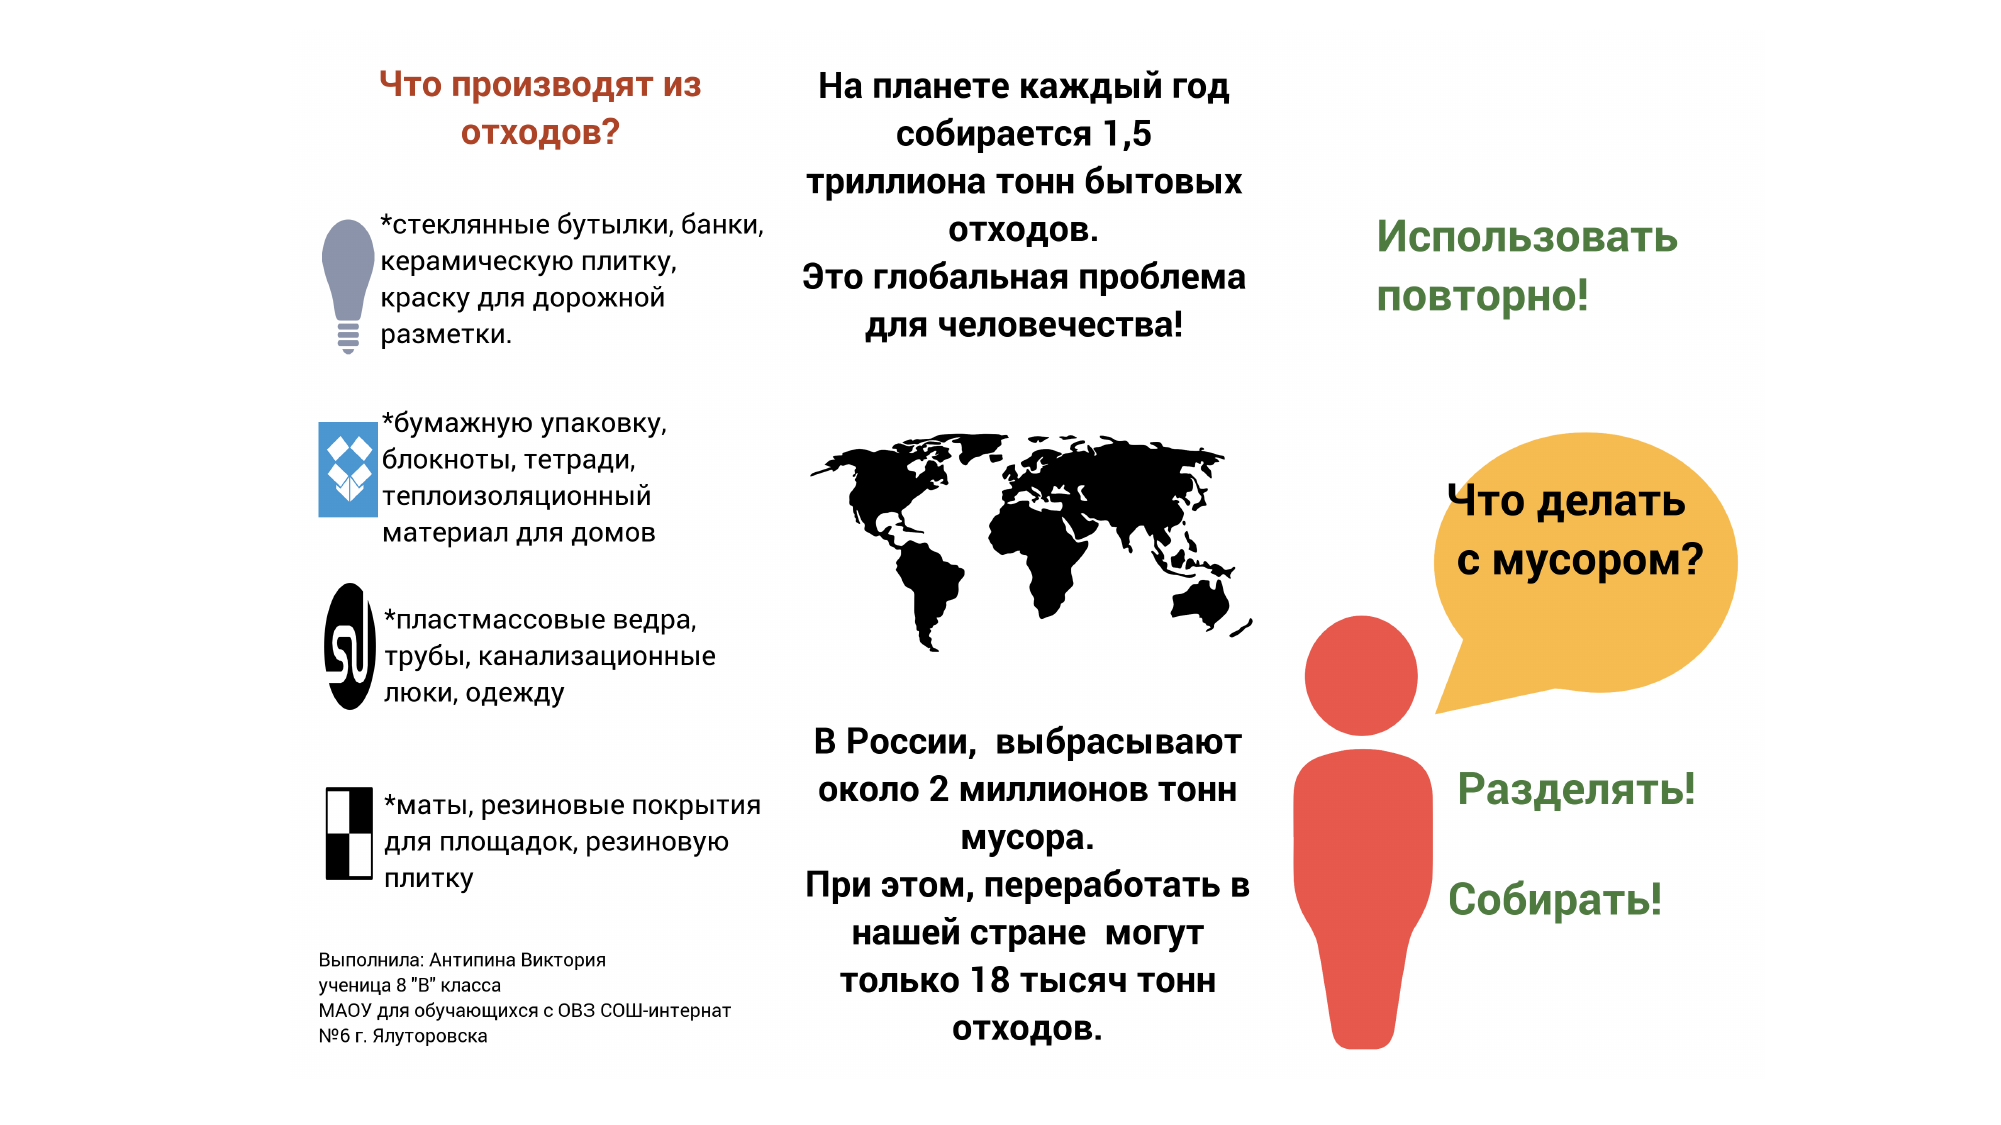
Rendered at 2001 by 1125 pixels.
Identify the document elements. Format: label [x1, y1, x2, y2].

picture [290, 30, 1766, 1079]
